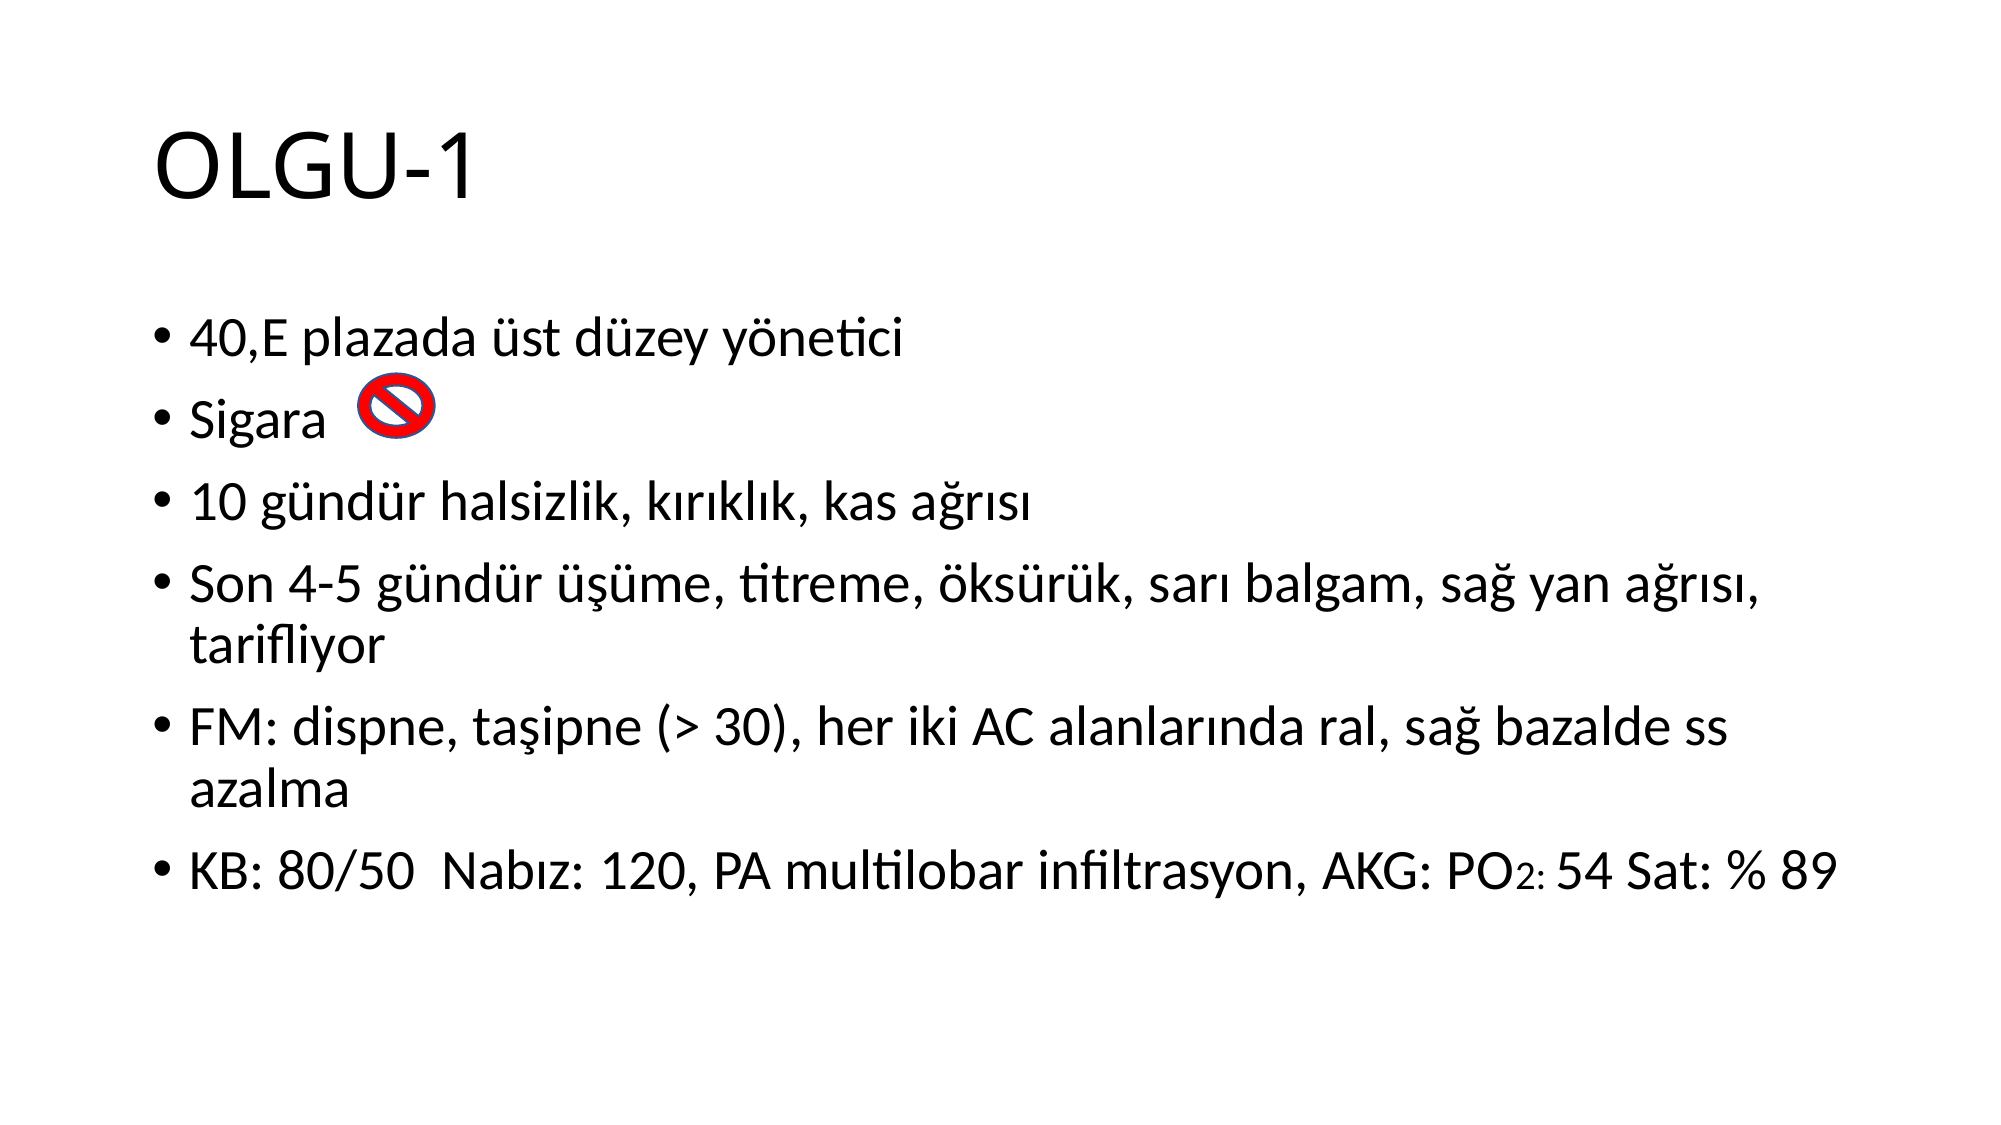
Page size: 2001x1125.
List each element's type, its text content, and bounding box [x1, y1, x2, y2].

title OLGU-1 [137, 59, 1863, 278]
text_box [357, 372, 436, 439]
list 40,E plazada üst düzey yönetici Sigara 10 gündür halsizlik, kırıklık, kas ağrısı Son 4-5 gündür üşüme, titreme, öksürük, sarı balgam, sağ yan ağrısı, tarifliyor FM: dispne, taşipne (> 30), her iki AC alanlarında ral, sağ bazalde ss azalma KB: 80/50 Nabız: 120, PA multilobar infiltrasyon, AKG: PO2: 54 Sat: % 89 [137, 299, 1863, 1014]
